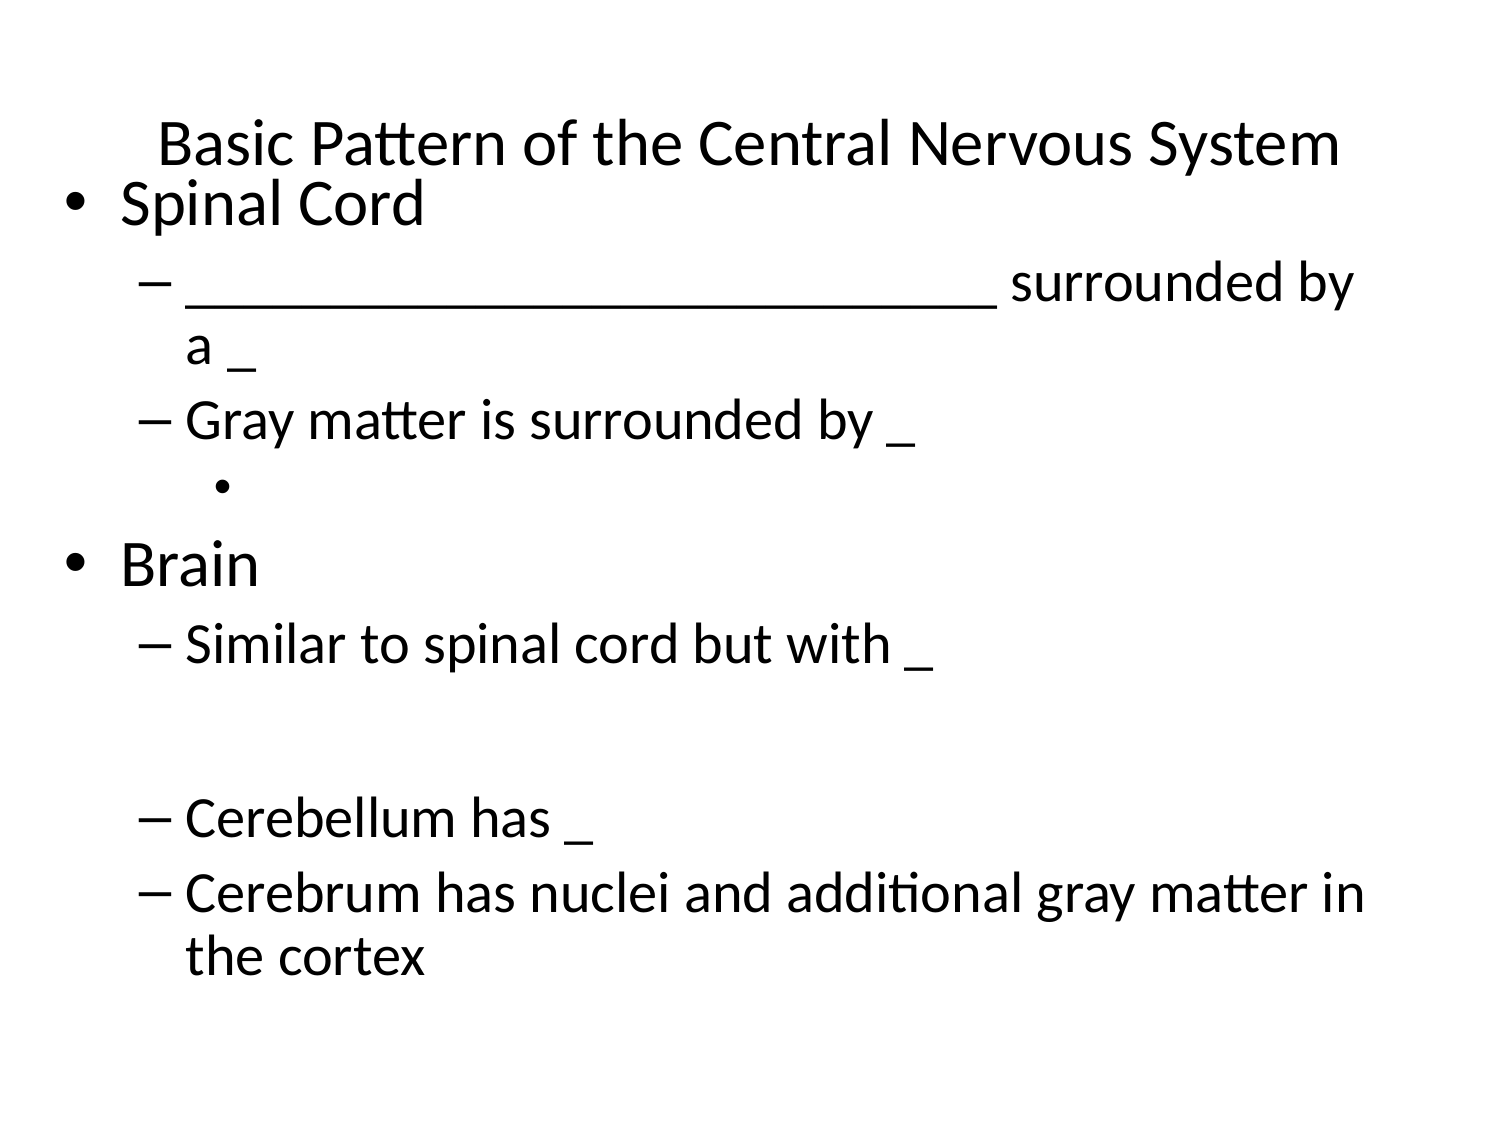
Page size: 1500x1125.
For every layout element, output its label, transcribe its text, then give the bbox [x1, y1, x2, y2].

title Basic Pattern of the Central Nervous System [75, 45, 1425, 233]
list Spinal Cord ____________________________ surrounded by a _ Gray matter is surrounded by _ Brain Similar to spinal cord but with _ Cerebellum has _ Cerebrum has nuclei and additional gray matter in the cortex [48, 160, 1406, 1092]
